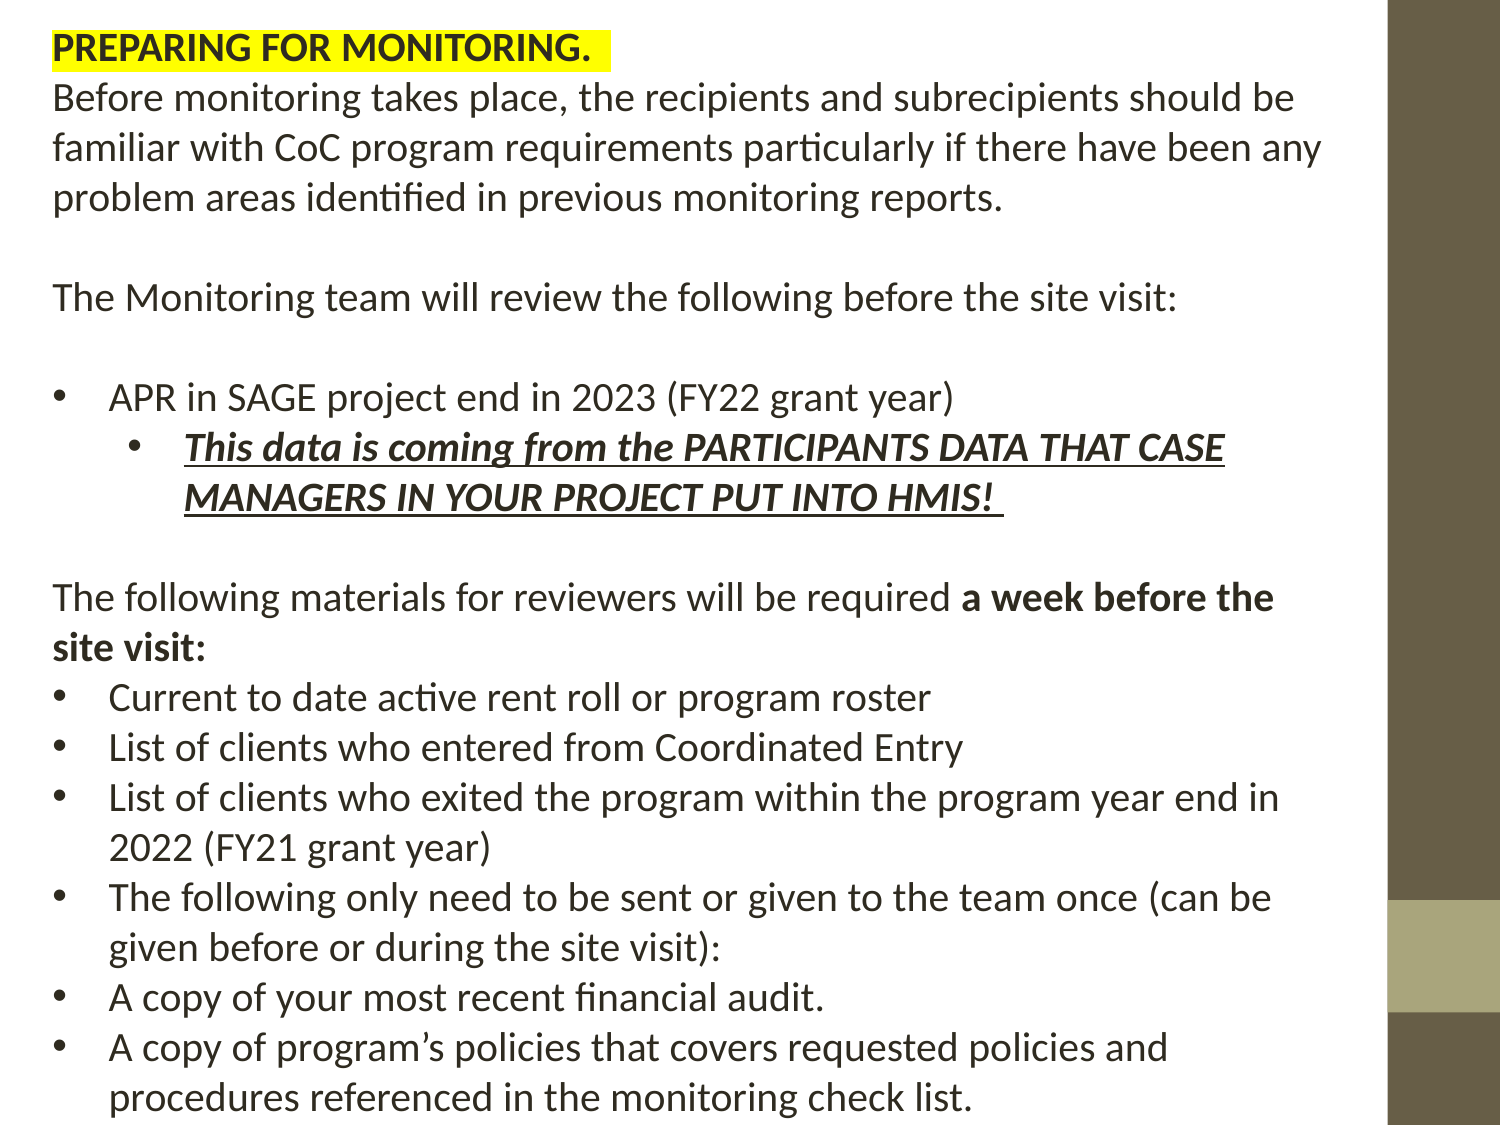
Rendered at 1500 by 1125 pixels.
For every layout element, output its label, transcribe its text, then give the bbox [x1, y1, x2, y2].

text_box PREPARING FOR MONITORING. Before monitoring takes place, the recipients and subrecipients should be familiar with CoC program requirements particularly if there have been any problem areas identified in previous monitoring reports. The Monitoring team will review the following before the site visit: APR in SAGE project end in 2023 (FY22 grant year) This data is coming from the PARTICIPANTS DATA THAT CASE MANAGERS IN YOUR PROJECT PUT INTO HMIS! The following materials for reviewers will be required a week before the site visit: Current to date active rent roll or program roster List of clients who entered from Coordinated Entry List of clients who exited the program within the program year end in 2022 (FY21 grant year) The following only need to be sent or given to the team once (can be given before or during the site visit): A copy of your most recent financial audit. A copy of program’s policies that covers requested policies and procedures referenced in the monitoring check list. [37, 12, 1350, 1125]
